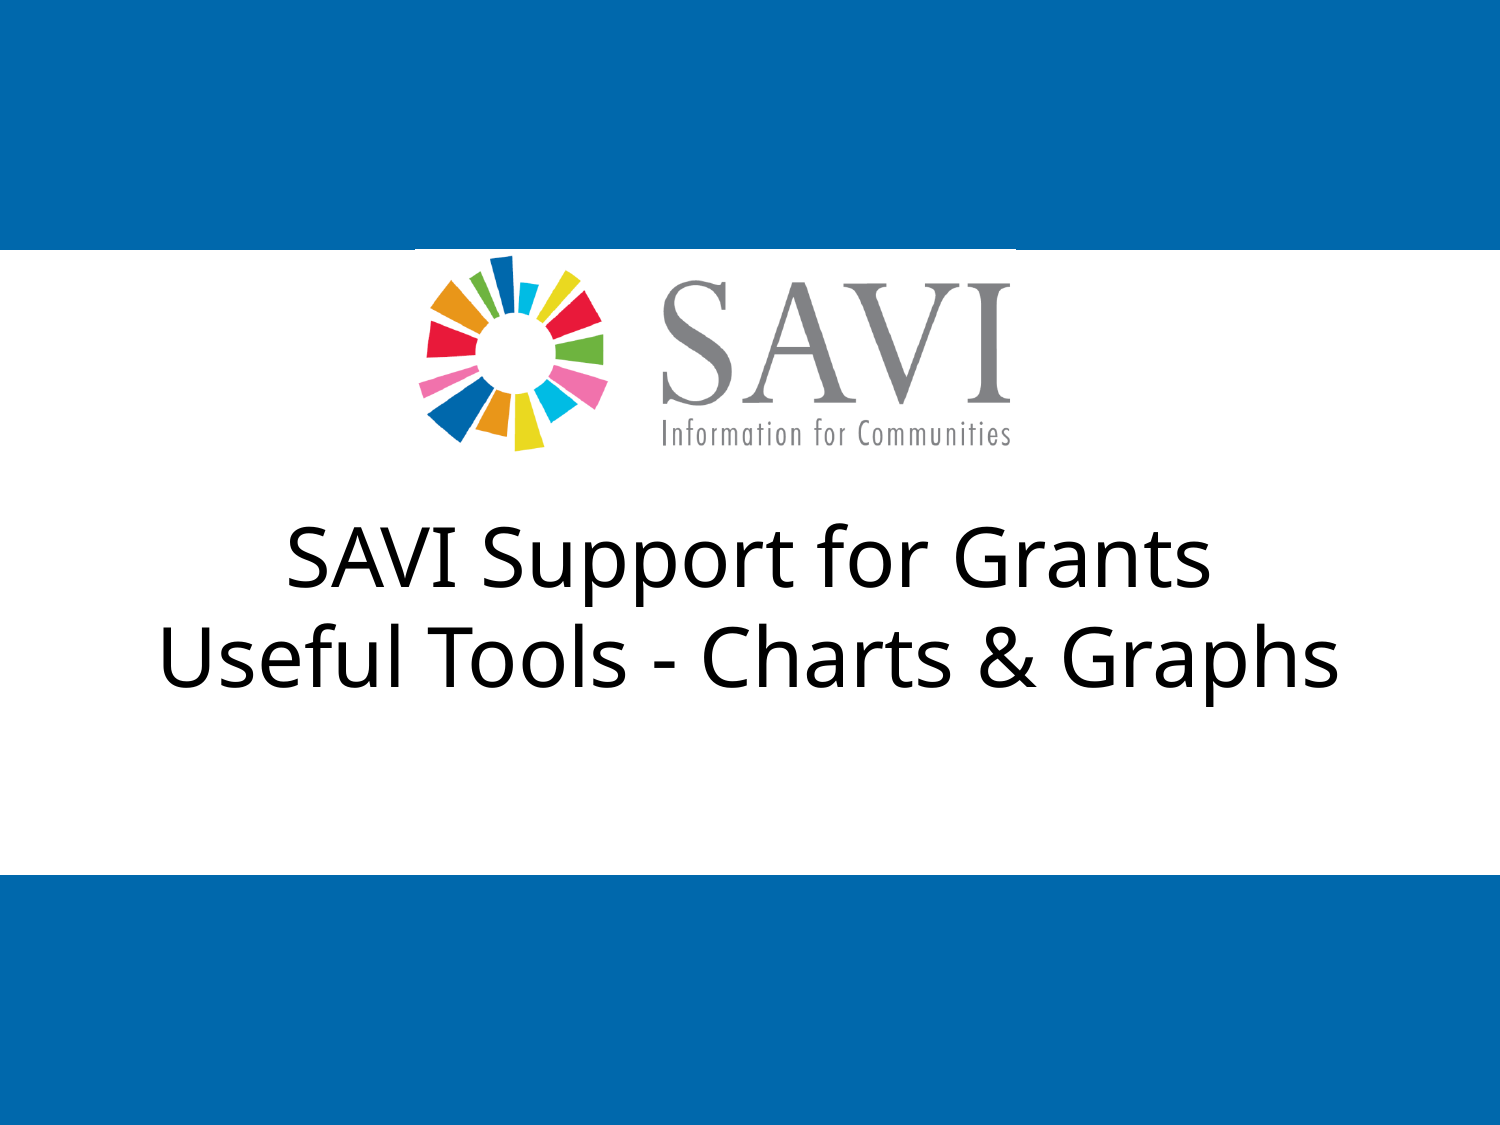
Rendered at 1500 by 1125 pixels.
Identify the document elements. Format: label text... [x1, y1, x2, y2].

picture [415, 249, 1016, 454]
title SAVI Support for Grants Useful Tools - Charts & Graphs [0, 483, 1500, 726]
